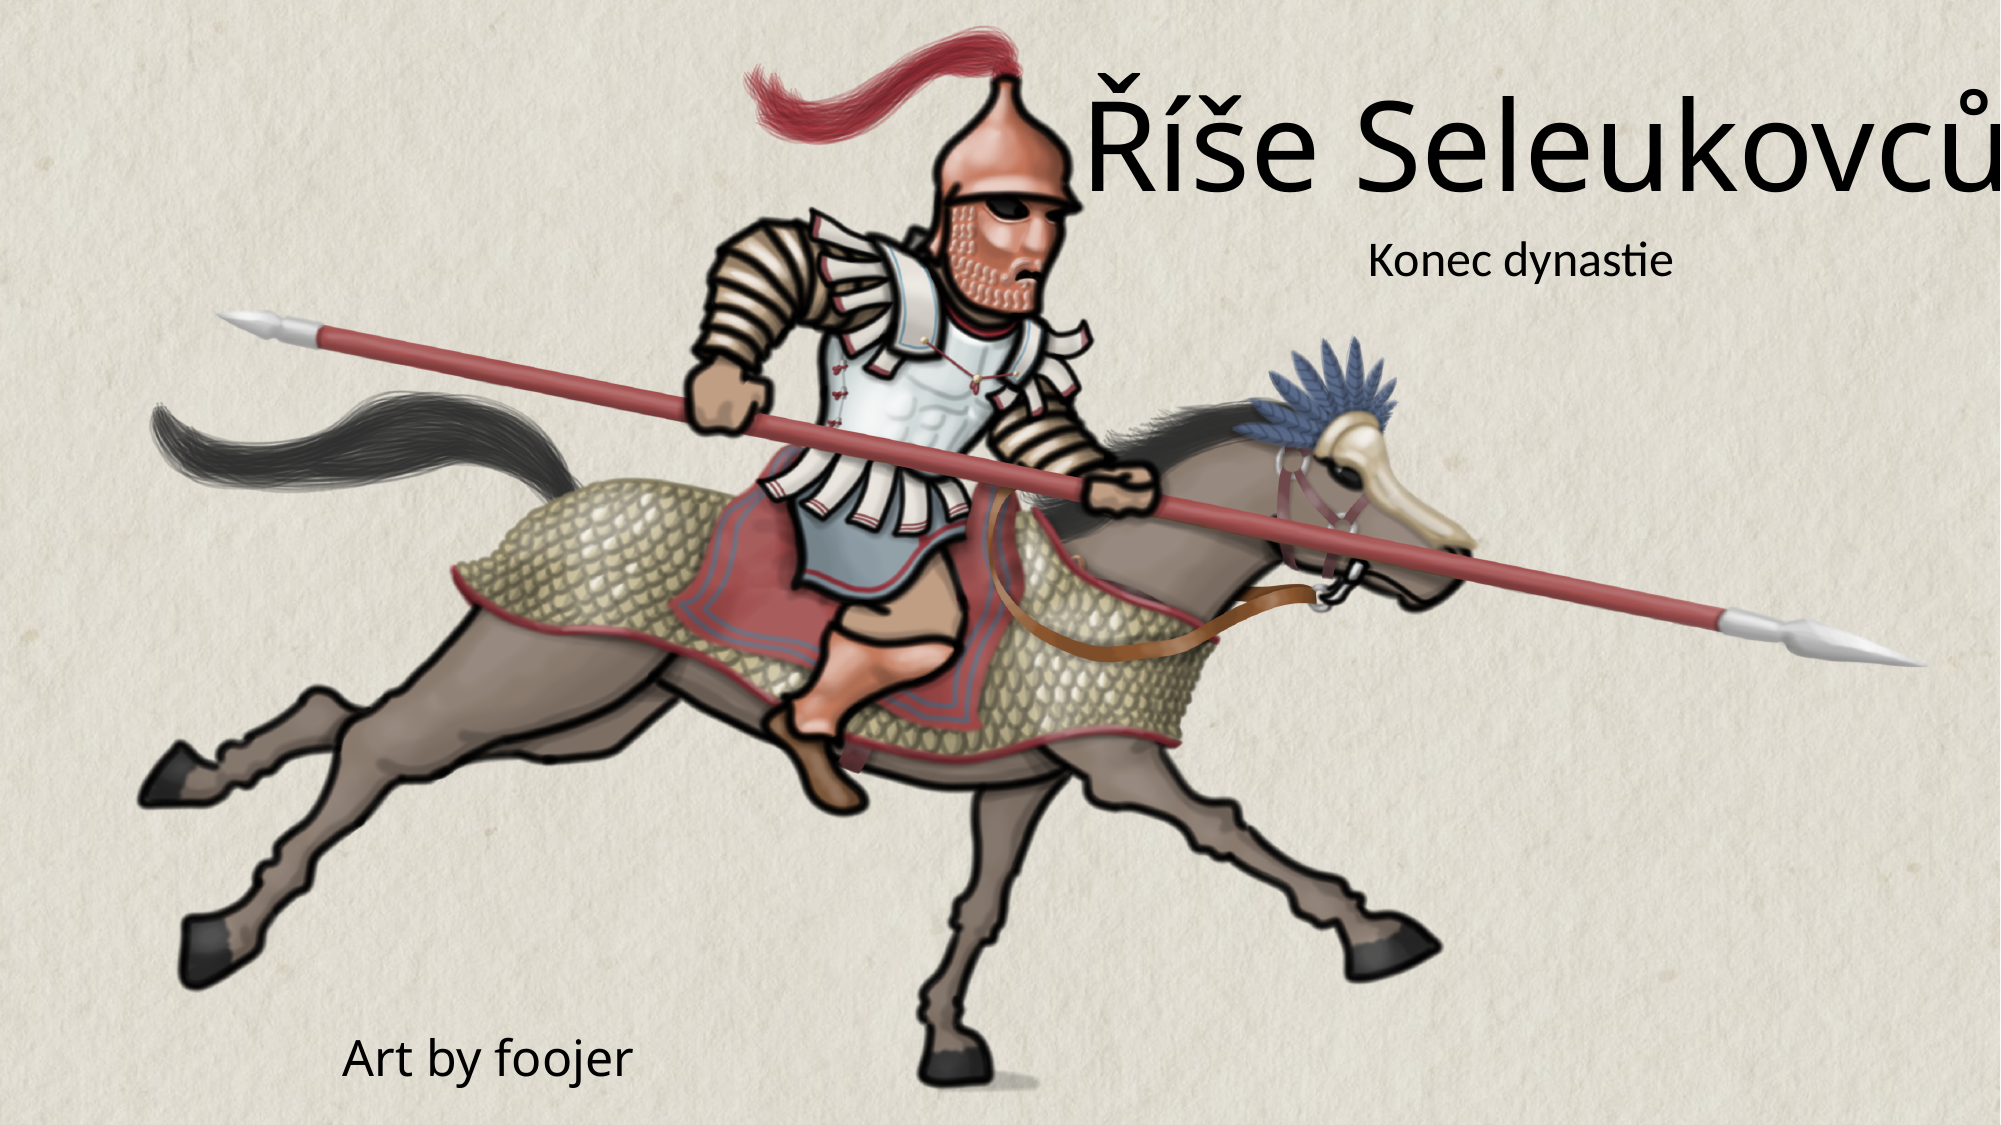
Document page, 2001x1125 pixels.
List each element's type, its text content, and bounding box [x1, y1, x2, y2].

title Říše Seleukovců [796, 0, 2000, 225]
text_box Art by foojer [0, 1025, 1239, 1125]
picture [0, 0, 2001, 1125]
subtitle Konec dynastie [771, 225, 2000, 498]
